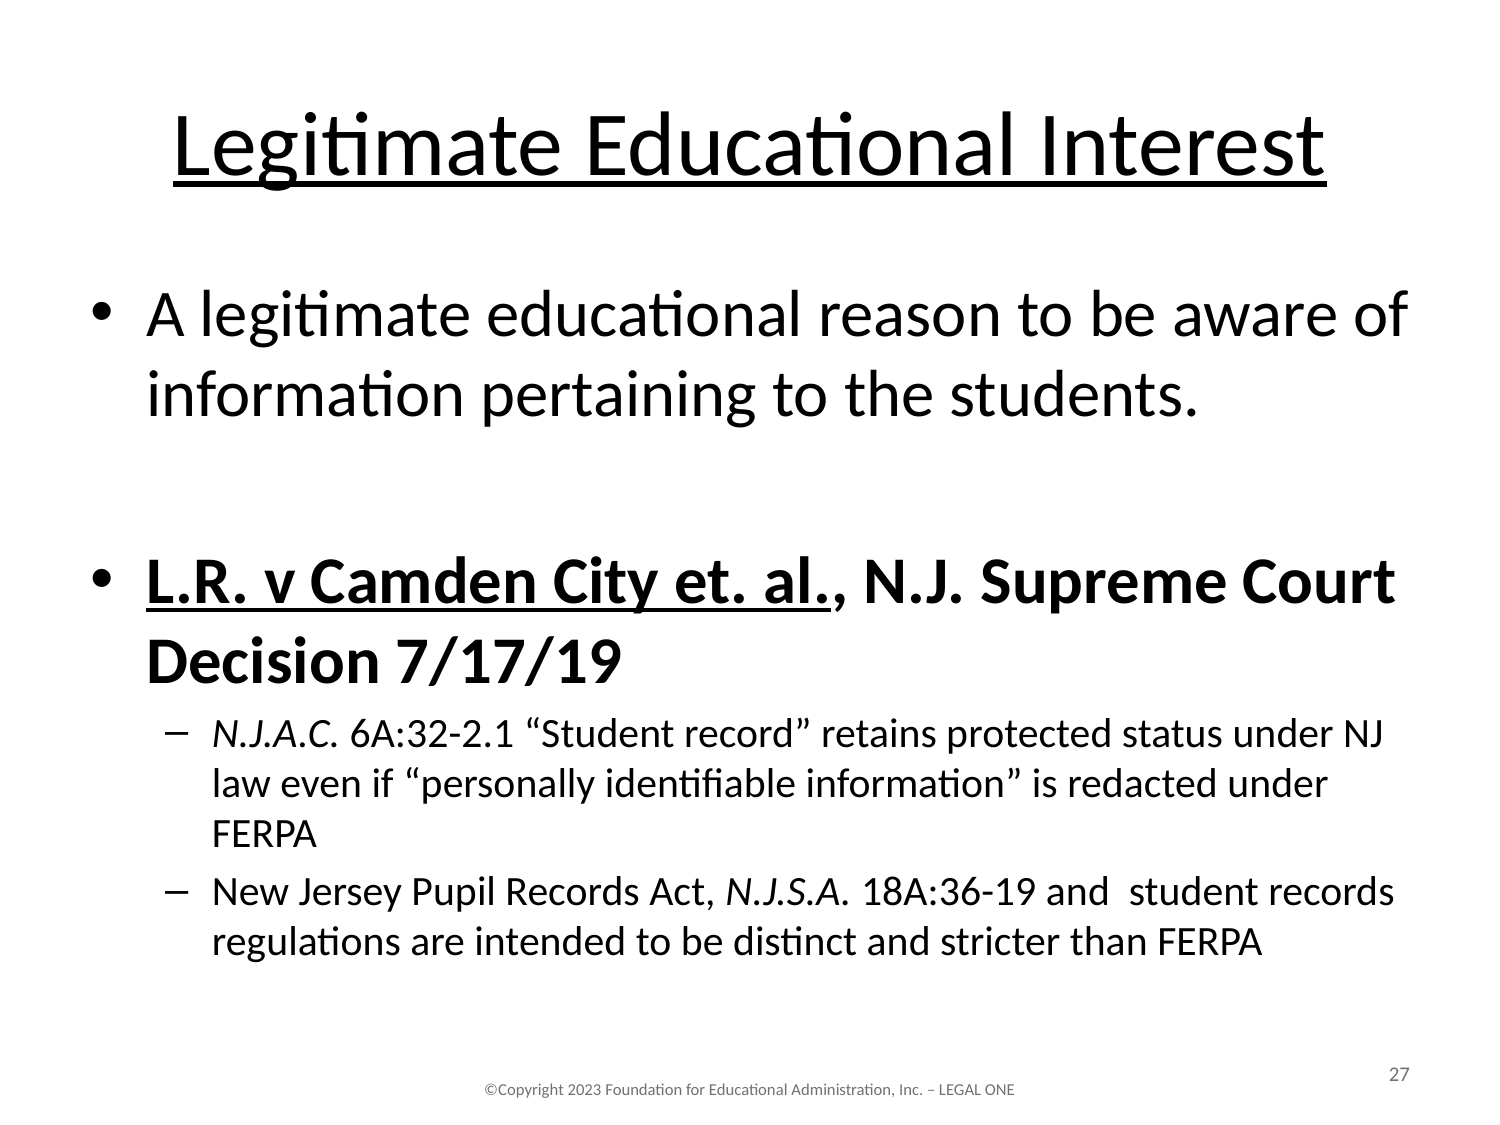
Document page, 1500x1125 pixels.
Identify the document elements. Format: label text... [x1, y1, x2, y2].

slide_number 27 [1074, 1042, 1425, 1103]
title Legitimate Educational Interest [75, 45, 1425, 233]
list A legitimate educational reason to be aware of information pertaining to the students. L.R. v Camden City et. al., N.J. Supreme Court Decision 7/17/19 N.J.A.C. 6A:32-2.1 “Student record” retains protected status under NJ law even if “personally identifiable information” is redacted under FERPA New Jersey Pupil Records Act, N.J.S.A. 18A:36-19 and student records regulations are intended to be distinct and stricter than FERPA [75, 262, 1425, 1005]
